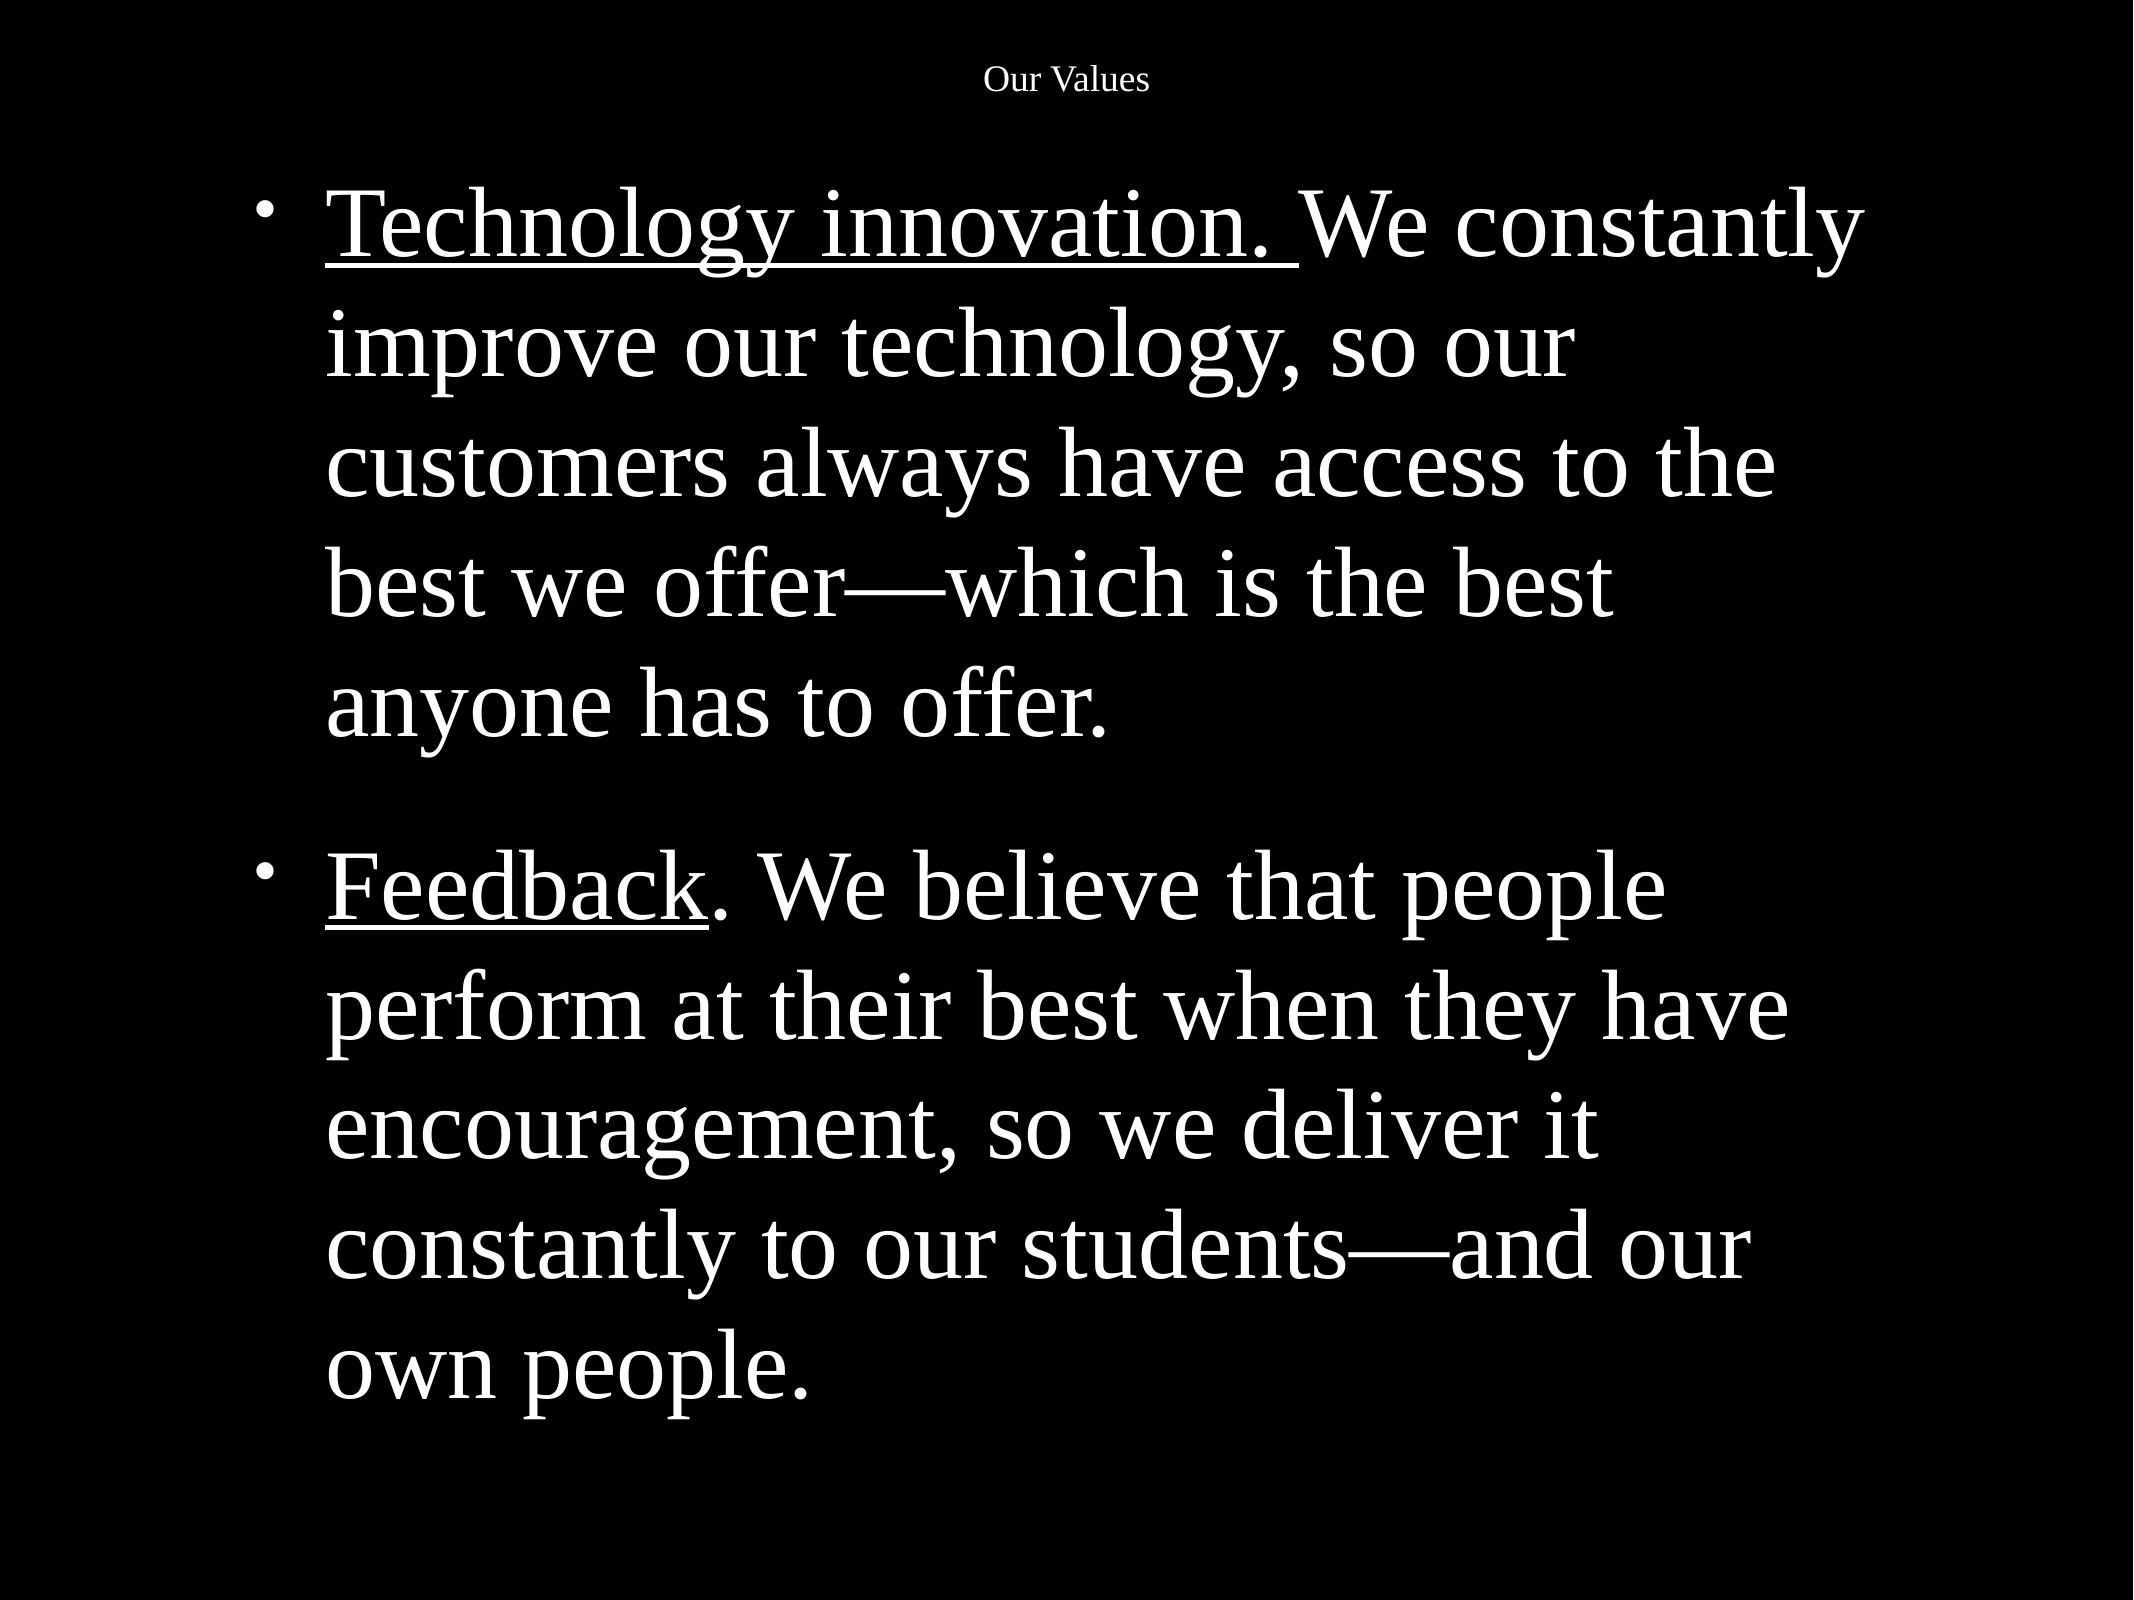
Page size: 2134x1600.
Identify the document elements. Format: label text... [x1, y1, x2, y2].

text_box Our Values [208, 33, 1925, 119]
list Technology innovation. We constantly improve our technology, so our customers always have access to the best we offer—which is the best anyone has to offer. Feedback. We believe that people perform at their best when they have encouragement, so we deliver it constantly to our students—and our own people. [179, 408, 1896, 1350]
